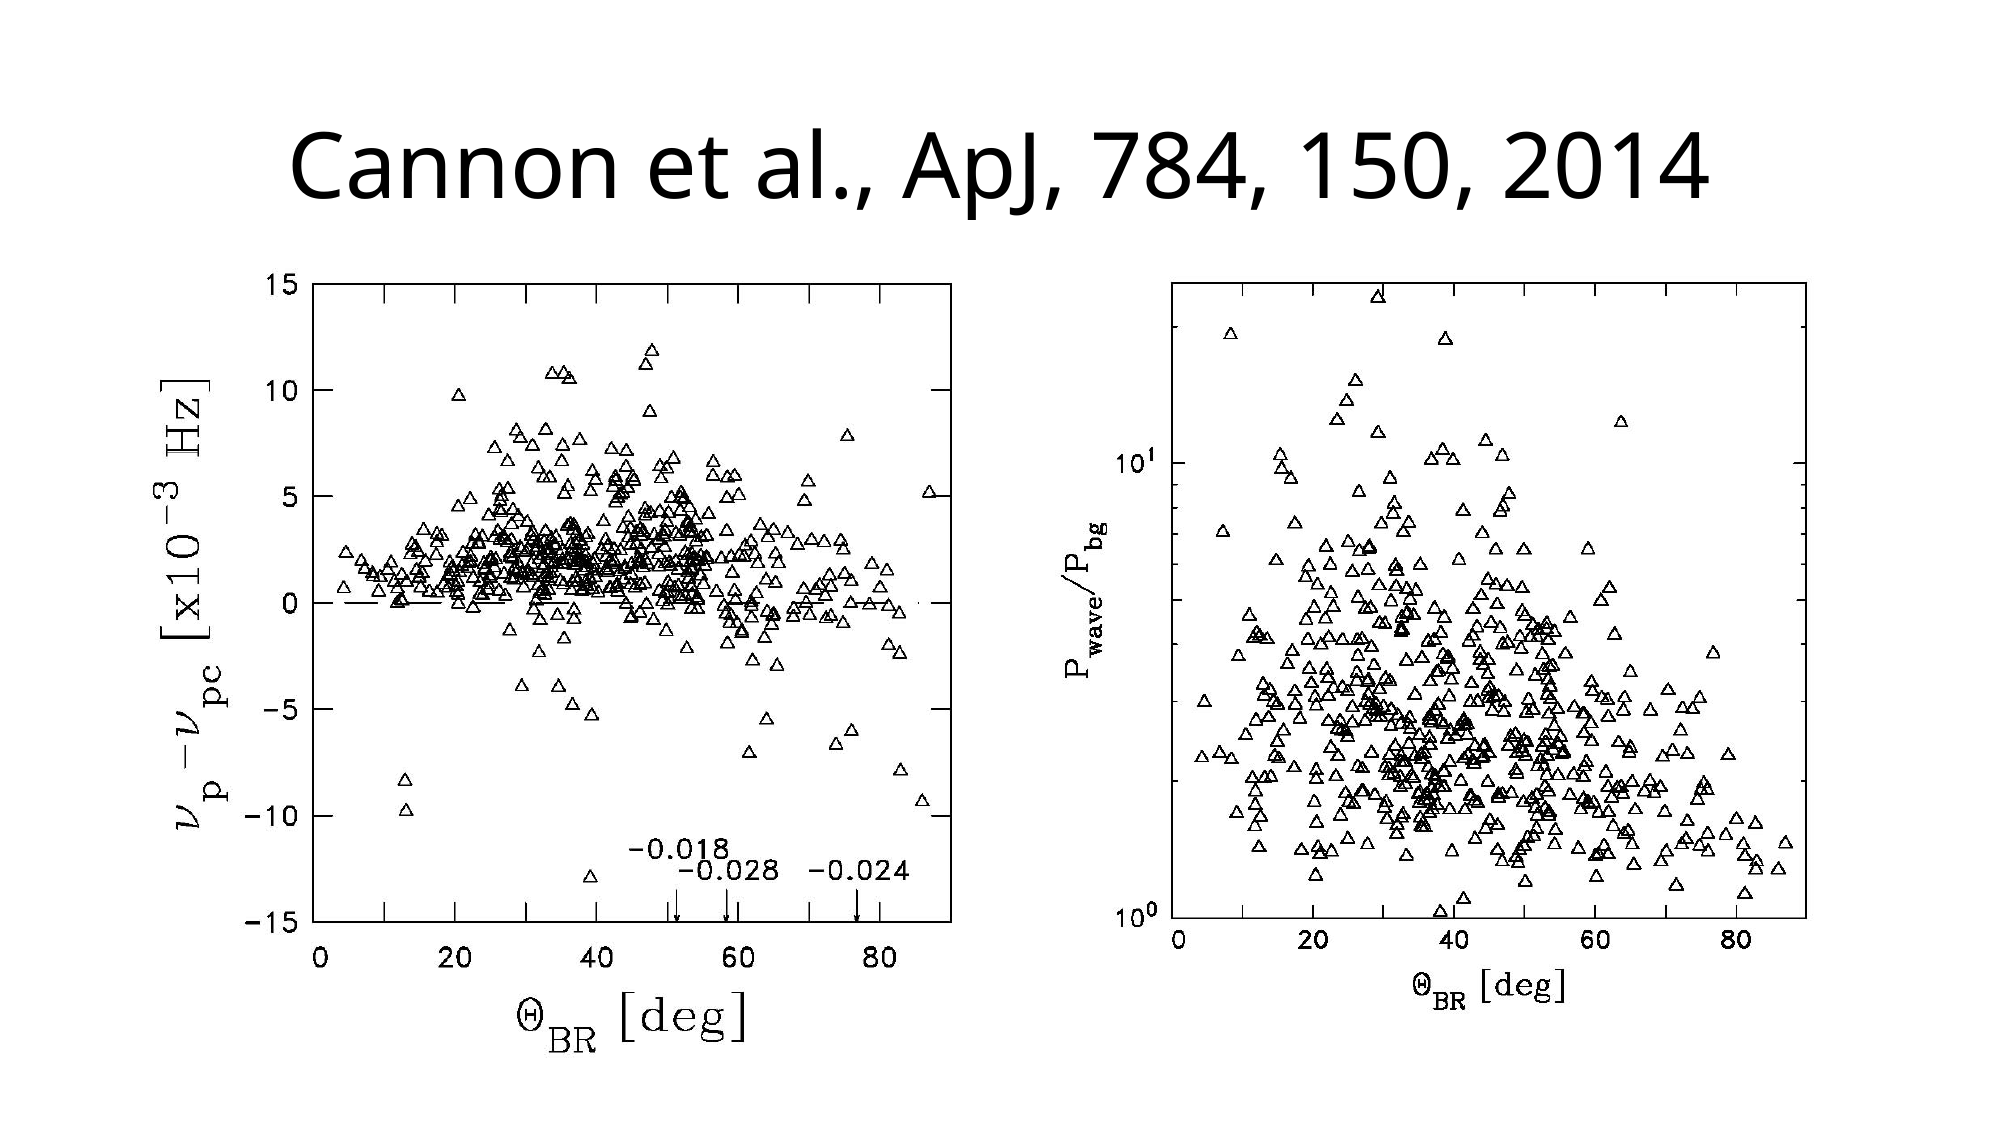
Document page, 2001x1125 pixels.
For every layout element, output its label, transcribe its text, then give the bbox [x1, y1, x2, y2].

picture [142, 261, 965, 1065]
picture [1047, 261, 1822, 1021]
title Cannon et al., ApJ, 784, 150, 2014 [137, 59, 1863, 278]
